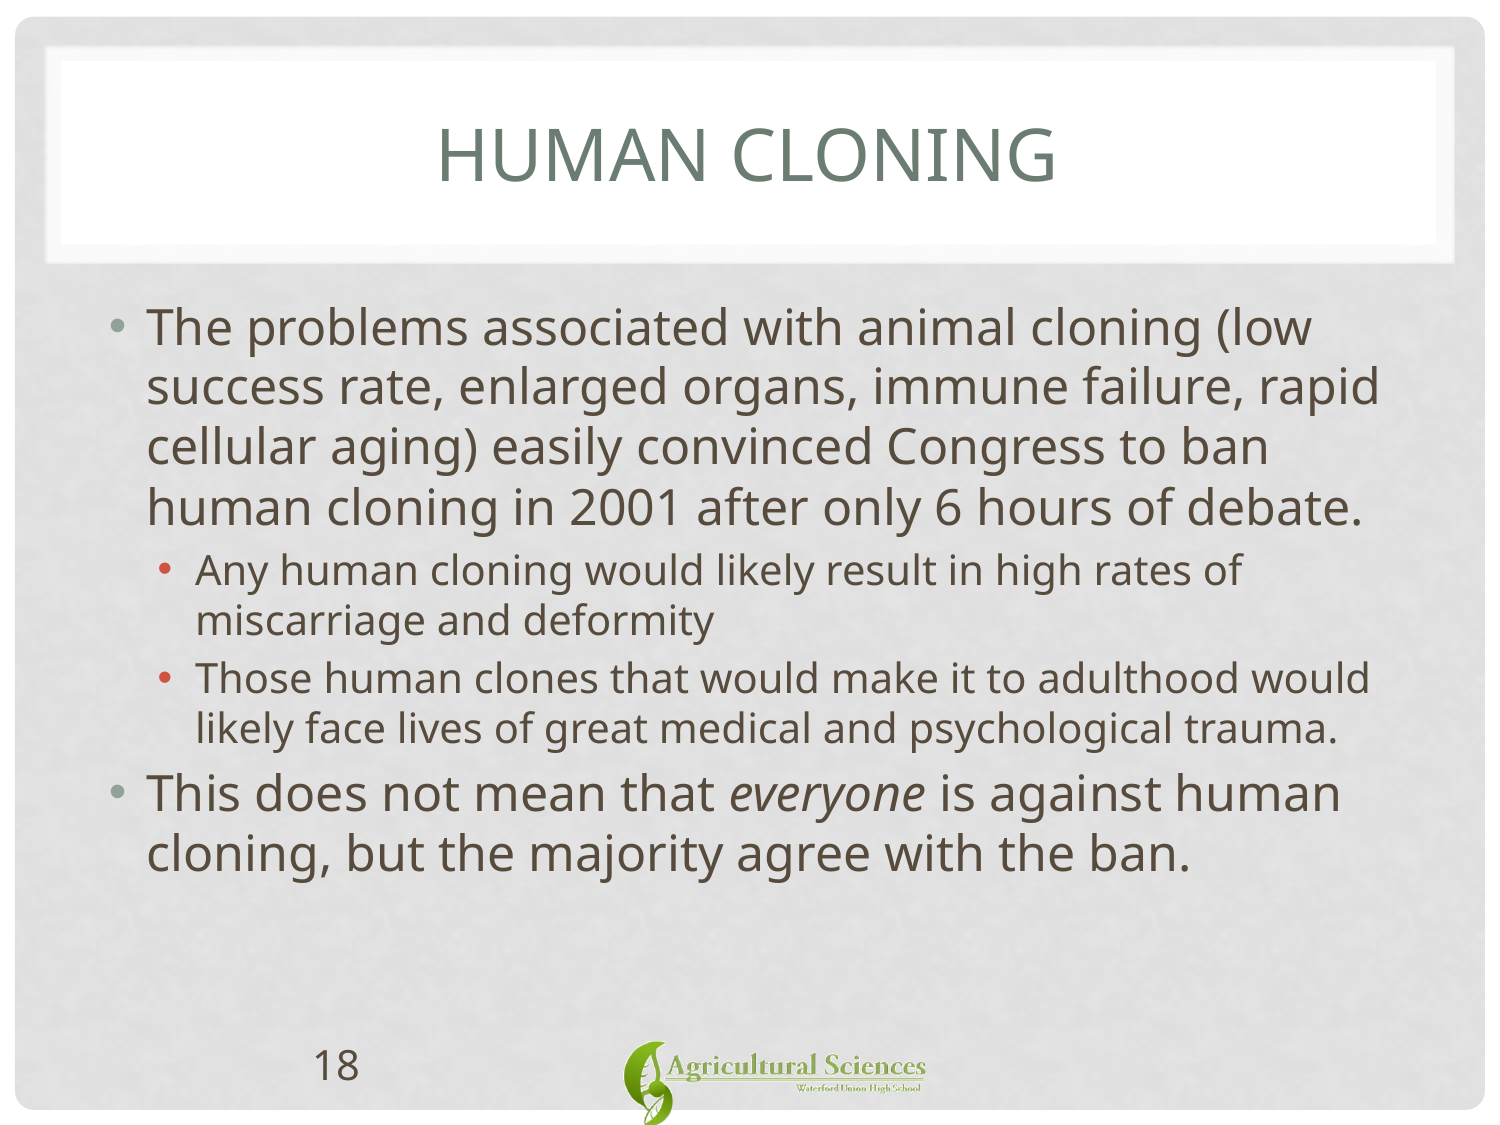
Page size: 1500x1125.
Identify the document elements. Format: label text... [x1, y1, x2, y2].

list The problems associated with animal cloning (low success rate, enlarged organs, immune failure, rapid cellular aging) easily convinced Congress to ban human cloning in 2001 after only 6 hours of debate. Any human cloning would likely result in high rates of miscarriage and deformity Those human clones that would make it to adulthood would likely face lives of great medical and psychological trauma. This does not mean that everyone is against human cloning, but the majority agree with the ban. [75, 287, 1425, 1005]
slide_number 18 [24, 1037, 375, 1098]
title Human Cloning [69, 66, 1425, 238]
picture [612, 1037, 938, 1125]
